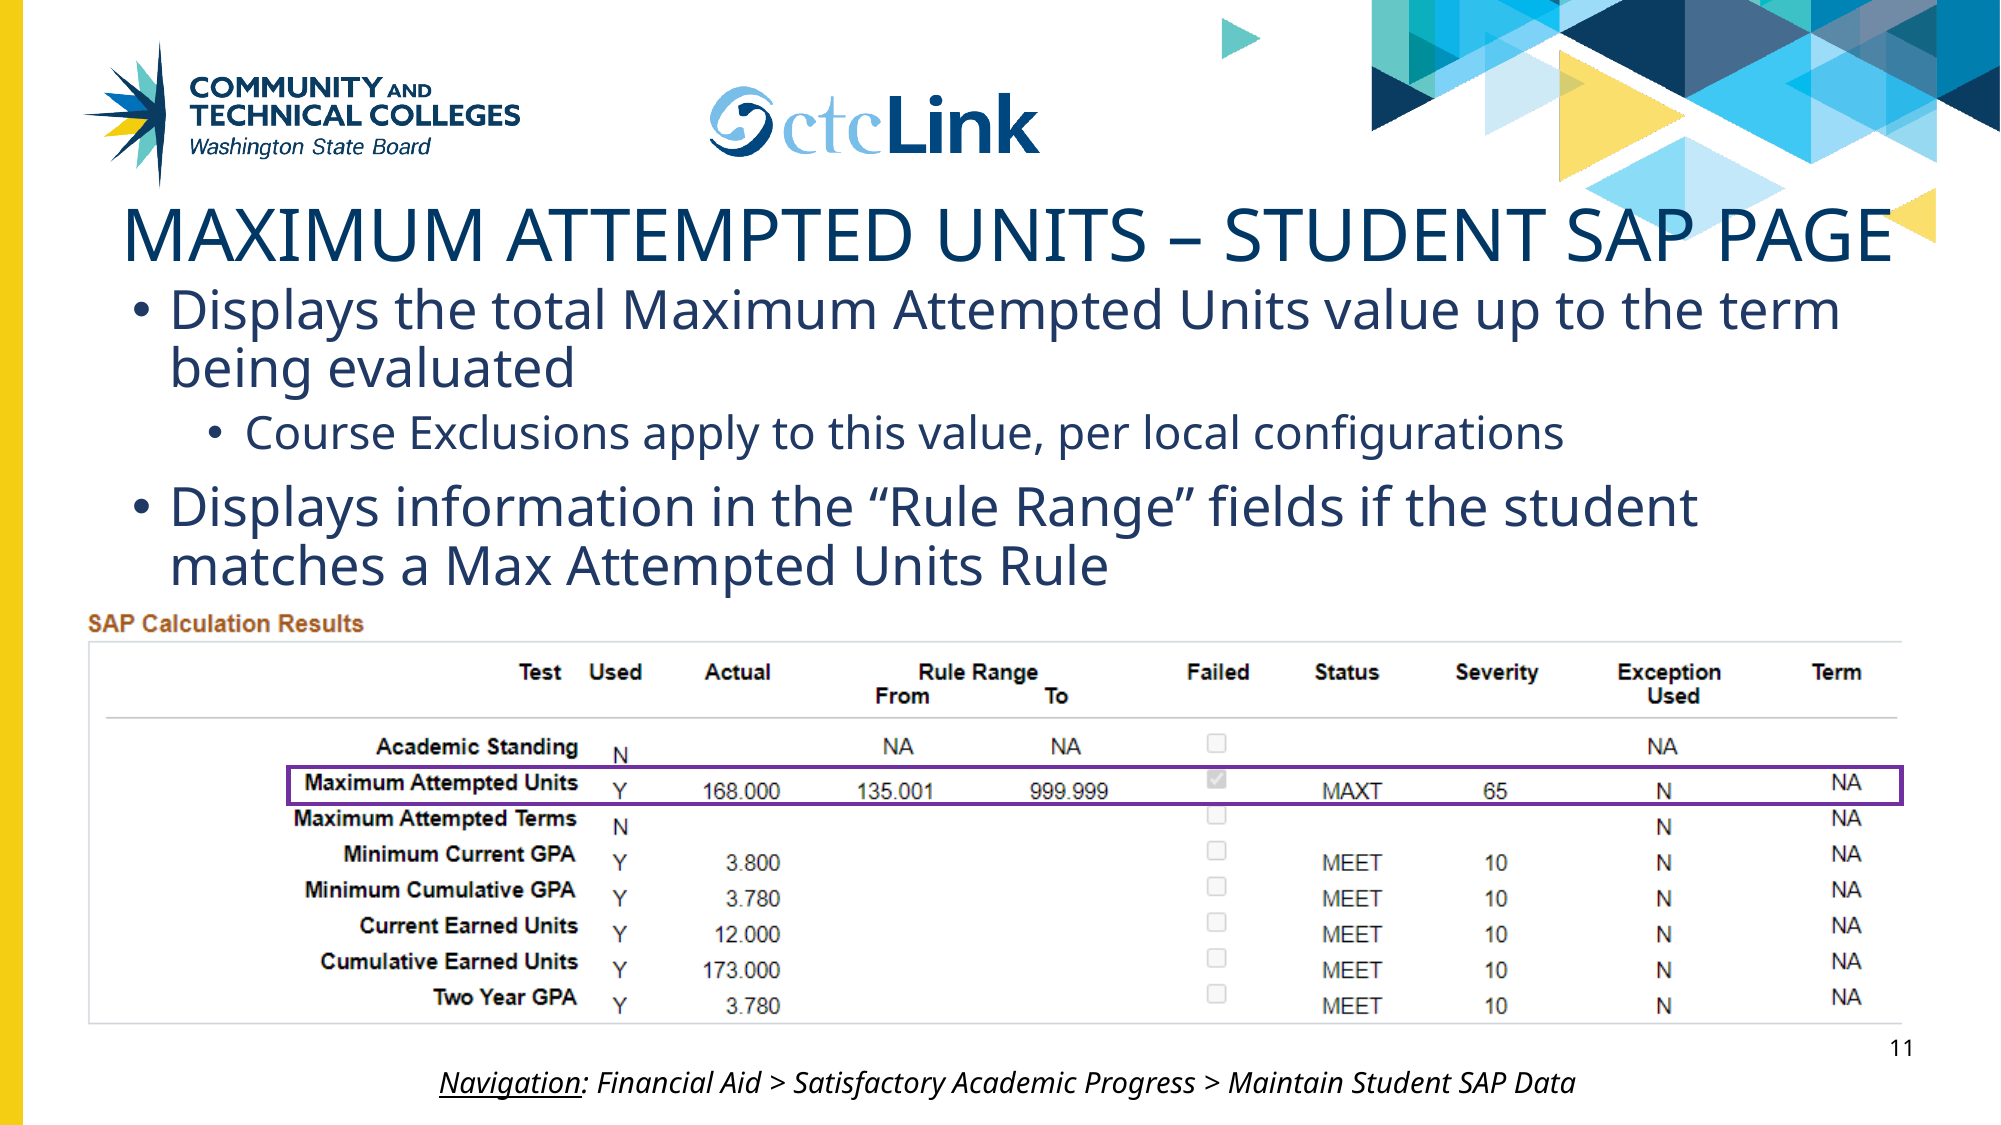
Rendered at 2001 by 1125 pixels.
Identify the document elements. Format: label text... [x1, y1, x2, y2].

list Displays the total Maximum Attempted Units value up to the term being evaluated Course Exclusions apply to this value, per local configurations Displays information in the “Rule Range” fields if the student matches a Max Attempted Units Rule [117, 275, 1941, 572]
slide_number 11 [1828, 1026, 1931, 1056]
picture [710, 86, 1040, 157]
picture [1221, 0, 2000, 243]
picture [78, 604, 1902, 1035]
text_box Navigation: Financial Aid > Satisfactory Academic Progress > Maintain Student SAP Data [22, 1056, 1993, 1107]
title Maximum Attempted Units – Student SAP Page [107, 190, 1931, 291]
picture [23, 25, 592, 228]
